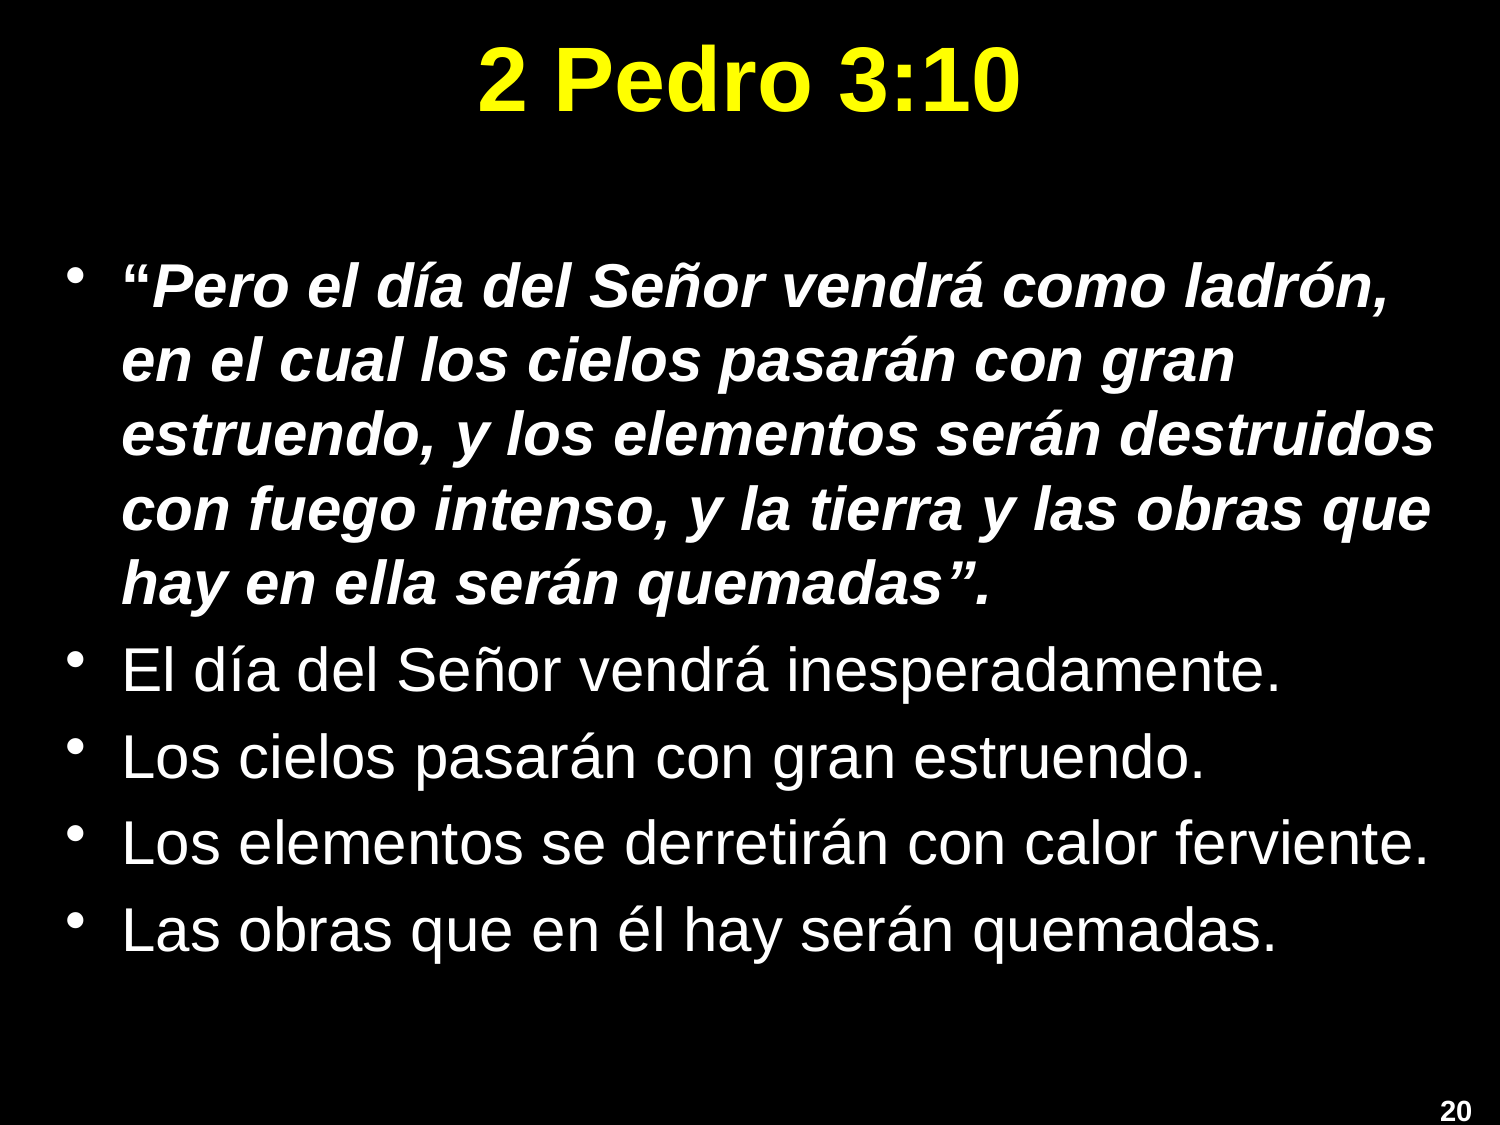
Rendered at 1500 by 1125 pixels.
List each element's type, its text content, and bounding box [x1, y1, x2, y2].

title 2 Pedro 3:10 [0, 12, 1500, 138]
list “Pero el día del Señor vendrá como ladrón, en el cual los cielos pasarán con gran estruendo, y los elementos serán destruidos con fuego intenso, y la tierra y las obras que hay en ella serán quemadas”. El día del Señor vendrá inesperadamente. Los cielos pasarán con gran estruendo. Los elementos se derretirán con calor ferviente. Las obras que en él hay serán quemadas. [50, 237, 1475, 980]
slide_number 202 [1425, 1084, 1500, 1125]
